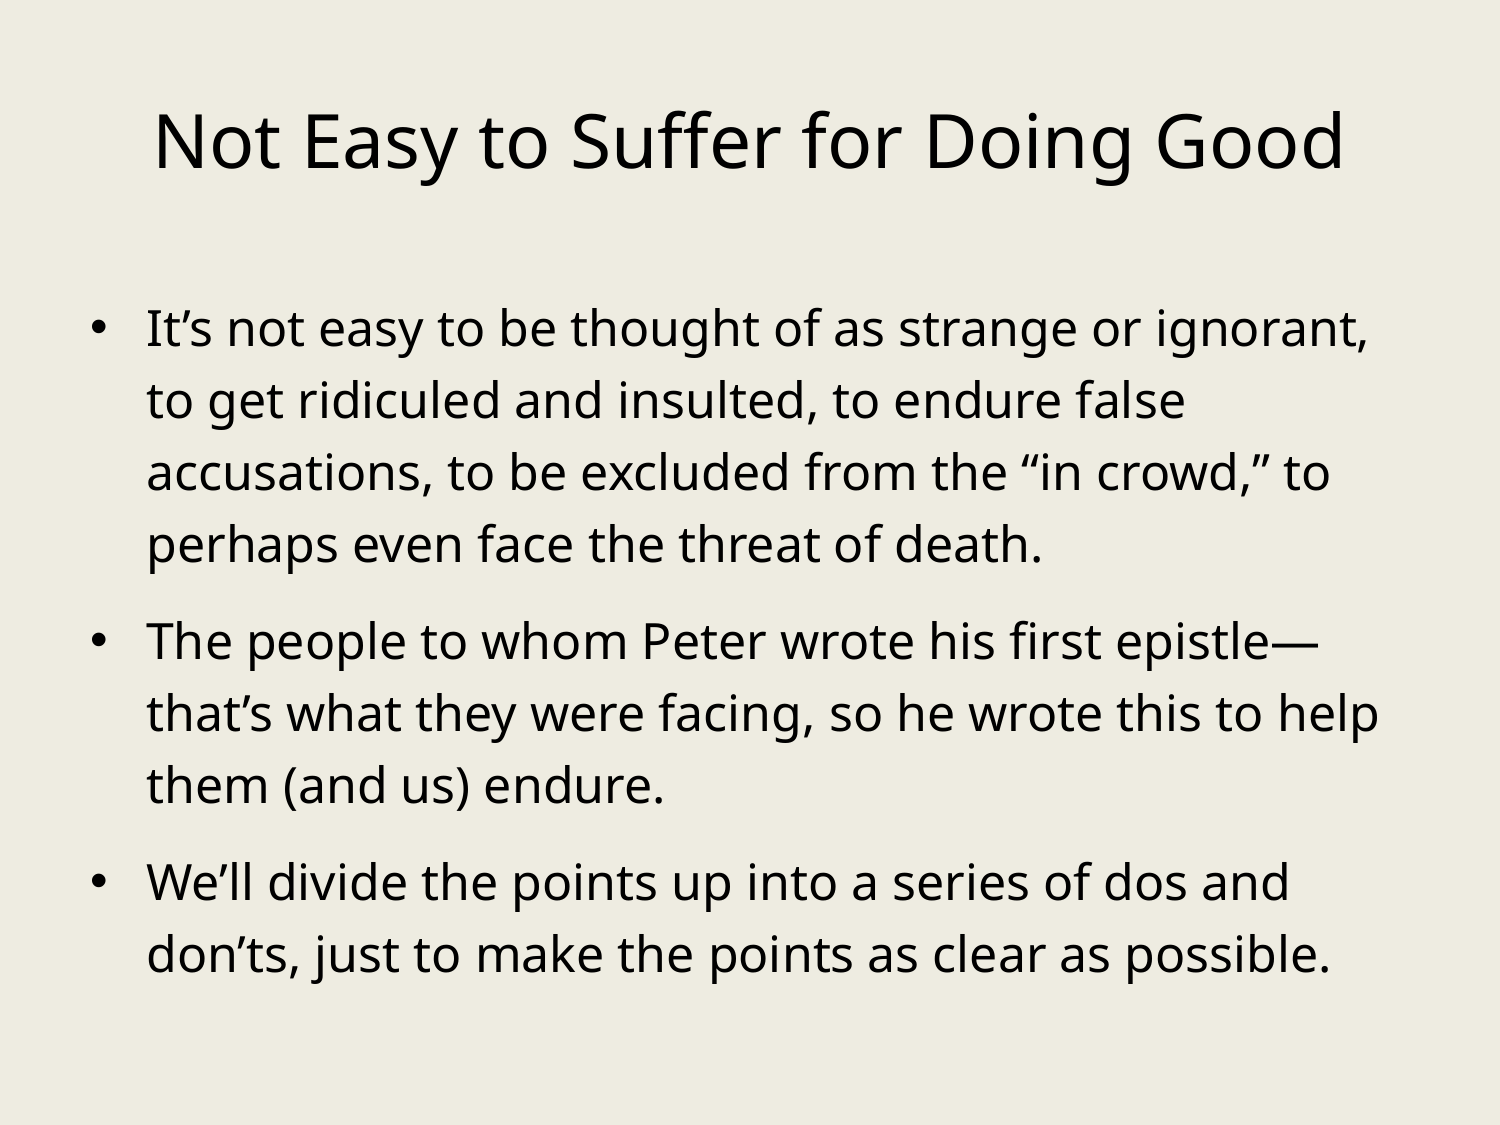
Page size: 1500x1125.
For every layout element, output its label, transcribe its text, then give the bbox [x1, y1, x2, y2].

list It’s not easy to be thought of as strange or ignorant, to get ridiculed and insulted, to endure false accusations, to be excluded from the “in crowd,” to perhaps even face the threat of death. The people to whom Peter wrote his first epistle—that’s what they were facing, so he wrote this to help them (and us) endure. We’ll divide the points up into a series of dos and don’ts, just to make the points as clear as possible. [75, 262, 1425, 1005]
title Not Easy to Suffer for Doing Good [75, 45, 1425, 233]
